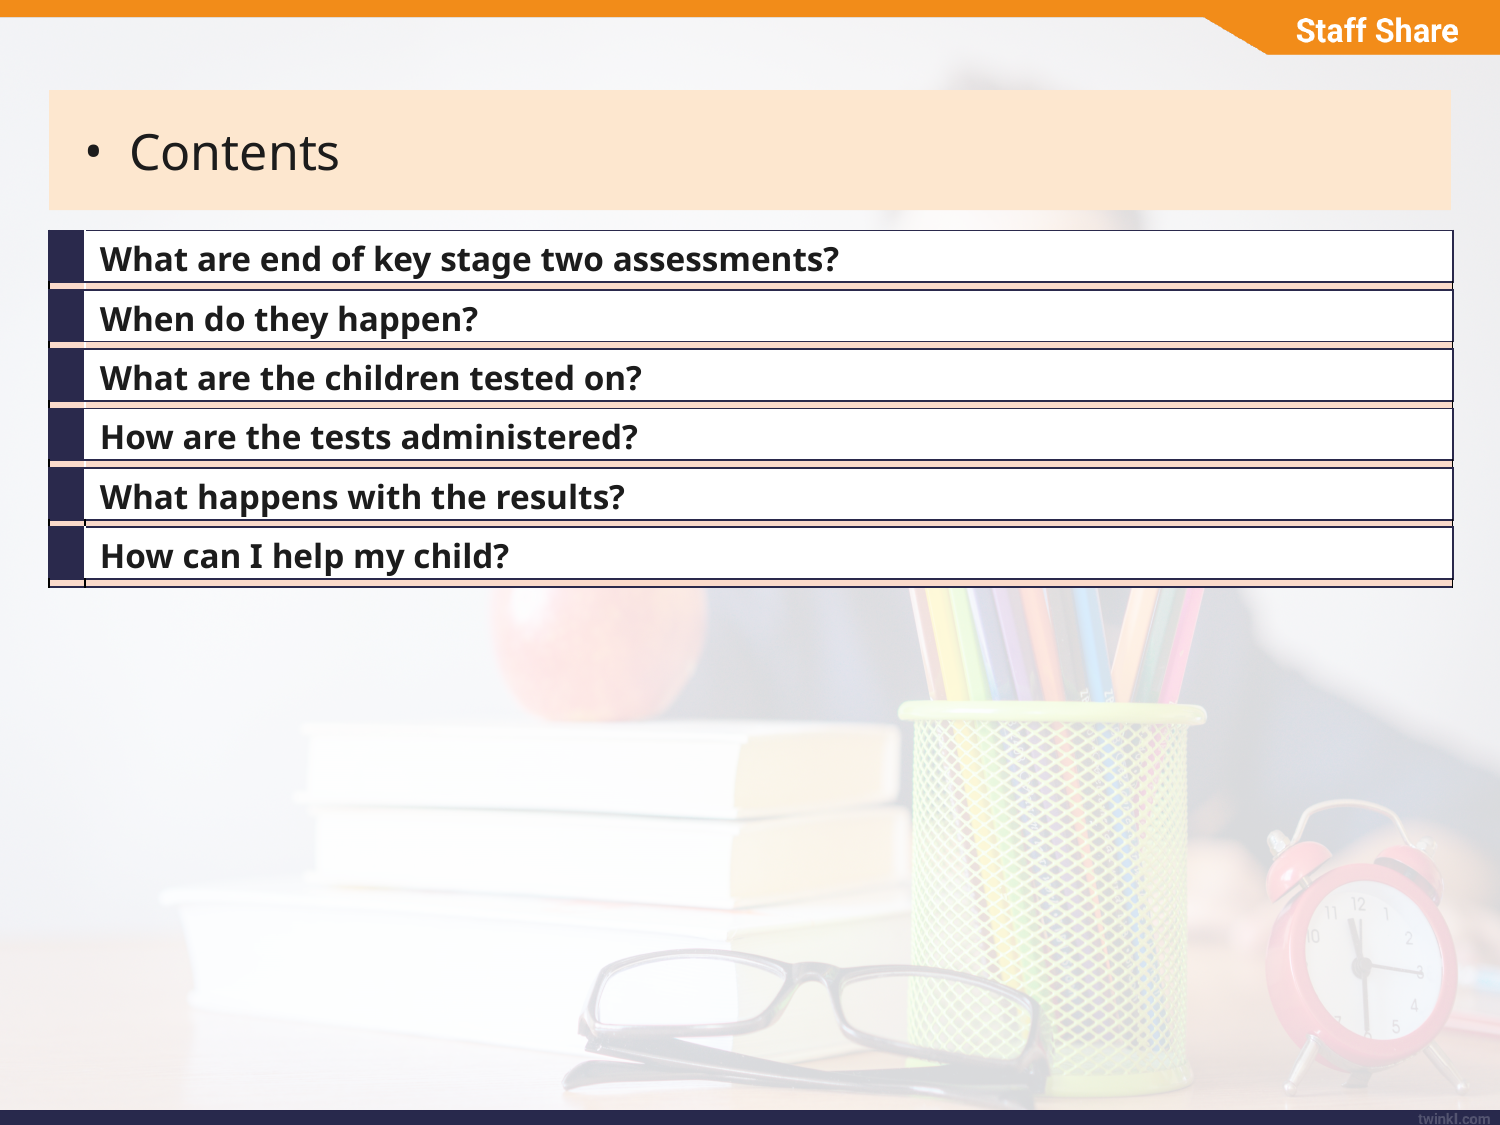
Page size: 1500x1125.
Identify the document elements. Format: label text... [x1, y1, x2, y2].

table_cell [86, 283, 1452, 289]
table_cell [50, 469, 84, 519]
table_cell [86, 402, 1452, 408]
table_cell [86, 580, 1452, 586]
table_cell When do they happen? [86, 291, 1452, 341]
table_cell [50, 283, 84, 289]
table_cell What happens with the results? [86, 469, 1452, 519]
table_cell [50, 461, 84, 467]
table_cell [50, 409, 84, 459]
table_header What are end of key stage two assessments? [86, 231, 1452, 281]
table_cell [86, 342, 1452, 348]
table_cell How are the tests administered? [86, 409, 1452, 459]
table_cell [50, 528, 84, 578]
table_cell [86, 461, 1452, 467]
picture [0, 1110, 1500, 1125]
table_cell [50, 521, 84, 526]
table_cell [50, 580, 84, 586]
table_cell [86, 521, 1452, 526]
picture [0, 0, 1500, 55]
table_header [50, 231, 84, 281]
table_cell [50, 291, 84, 341]
table_cell [50, 350, 84, 400]
table_cell What are the children tested on? [86, 350, 1452, 400]
table_cell [50, 342, 84, 348]
table_cell How can I help my child? [86, 528, 1452, 578]
table_cell [50, 402, 84, 408]
text_box Contents [49, 90, 1451, 211]
